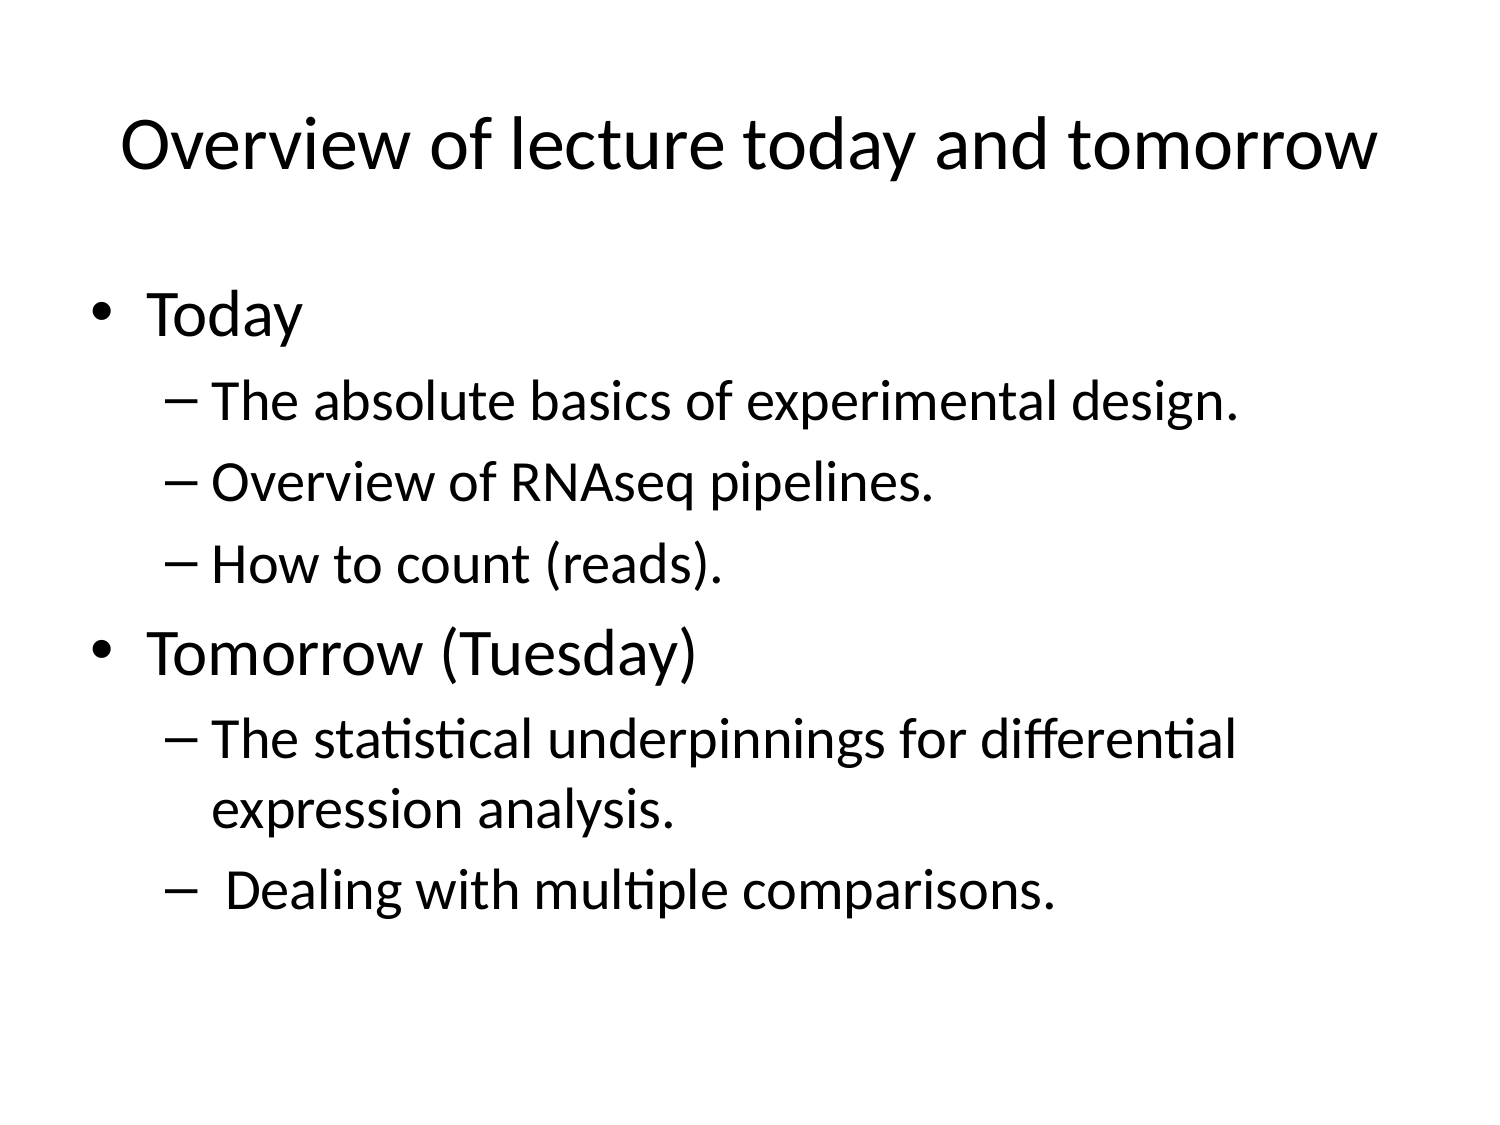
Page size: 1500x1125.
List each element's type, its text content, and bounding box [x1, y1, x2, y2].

list Today The absolute basics of experimental design. Overview of RNAseq pipelines. How to count (reads). Tomorrow (Tuesday) The statistical underpinnings for differential expression analysis. Dealing with multiple comparisons. [75, 262, 1425, 1005]
title Overview of lecture today and tomorrow [75, 45, 1425, 233]
